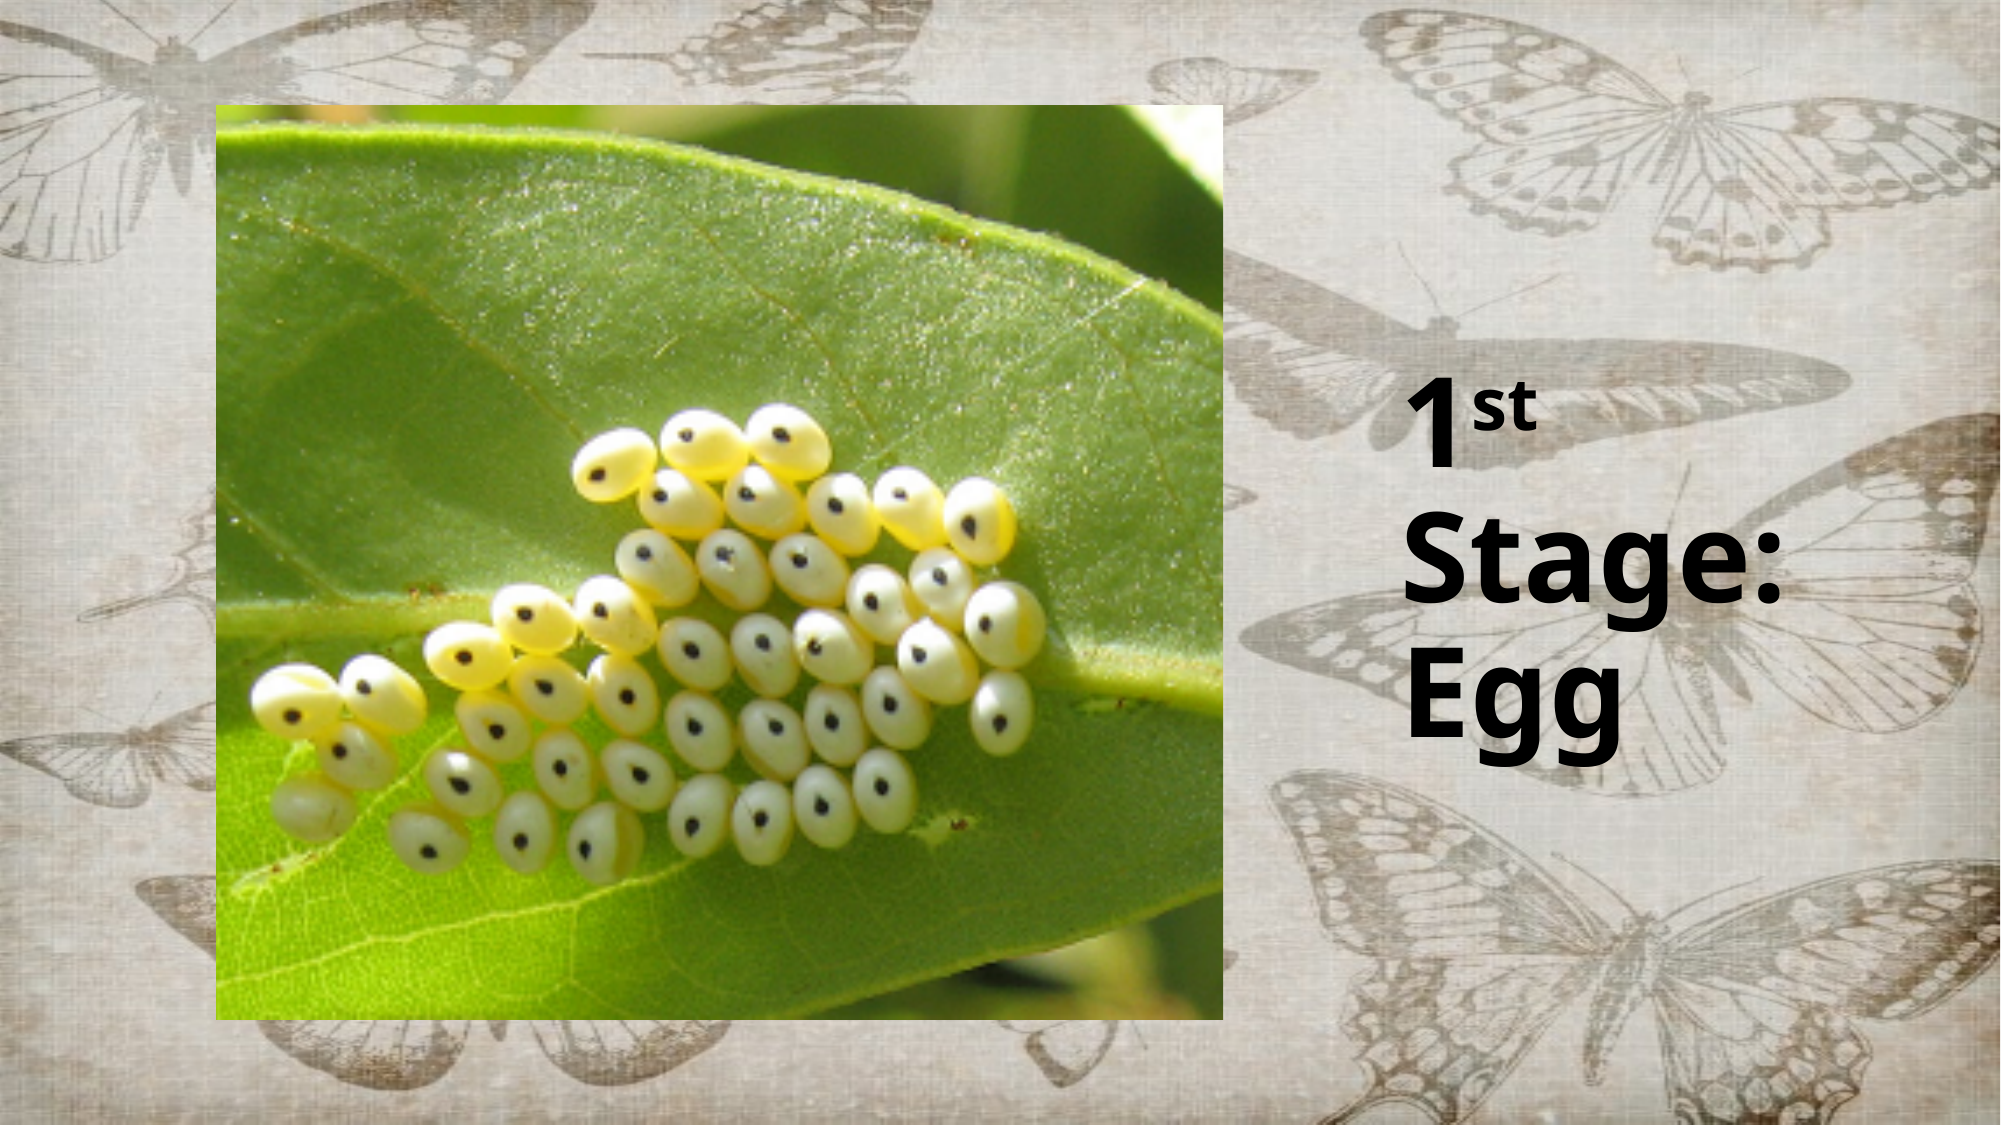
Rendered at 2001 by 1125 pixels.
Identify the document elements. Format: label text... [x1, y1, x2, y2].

picture [0, 0, 2001, 1125]
title 1st Stage: Egg [1385, 104, 1901, 1020]
